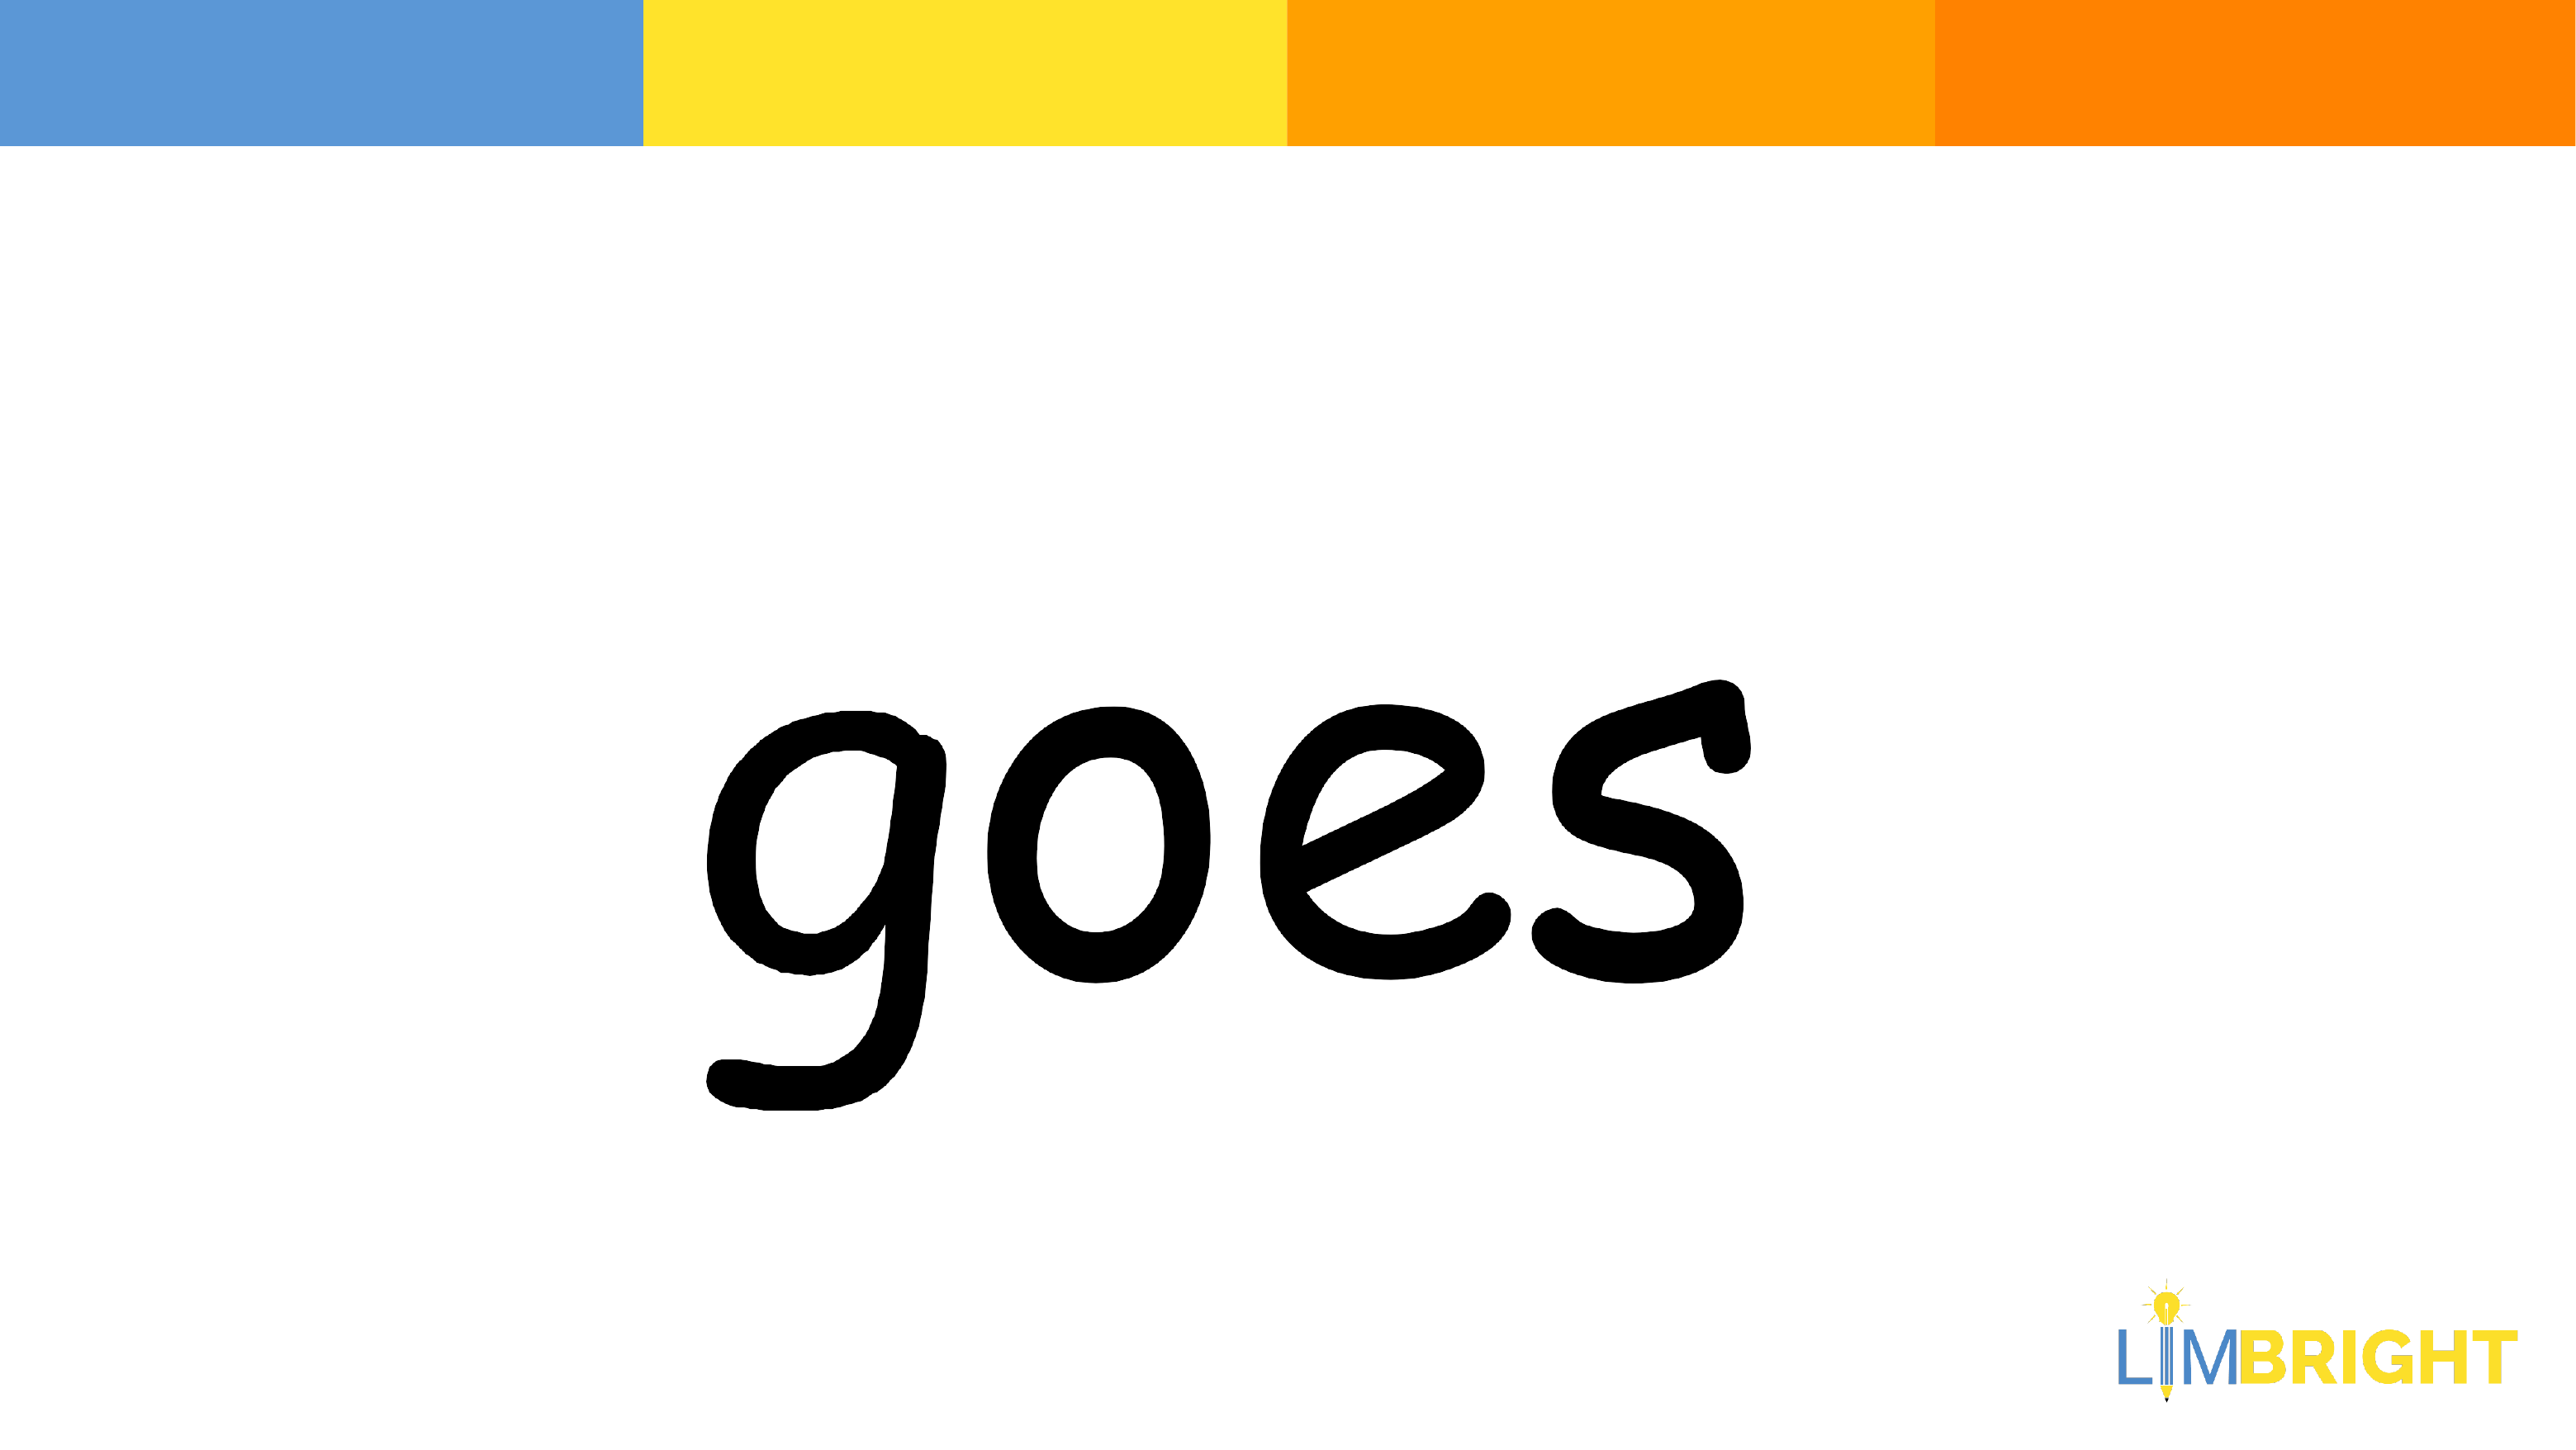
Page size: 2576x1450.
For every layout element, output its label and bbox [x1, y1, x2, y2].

picture [2101, 1271, 2527, 1415]
picture [706, 680, 1751, 1111]
